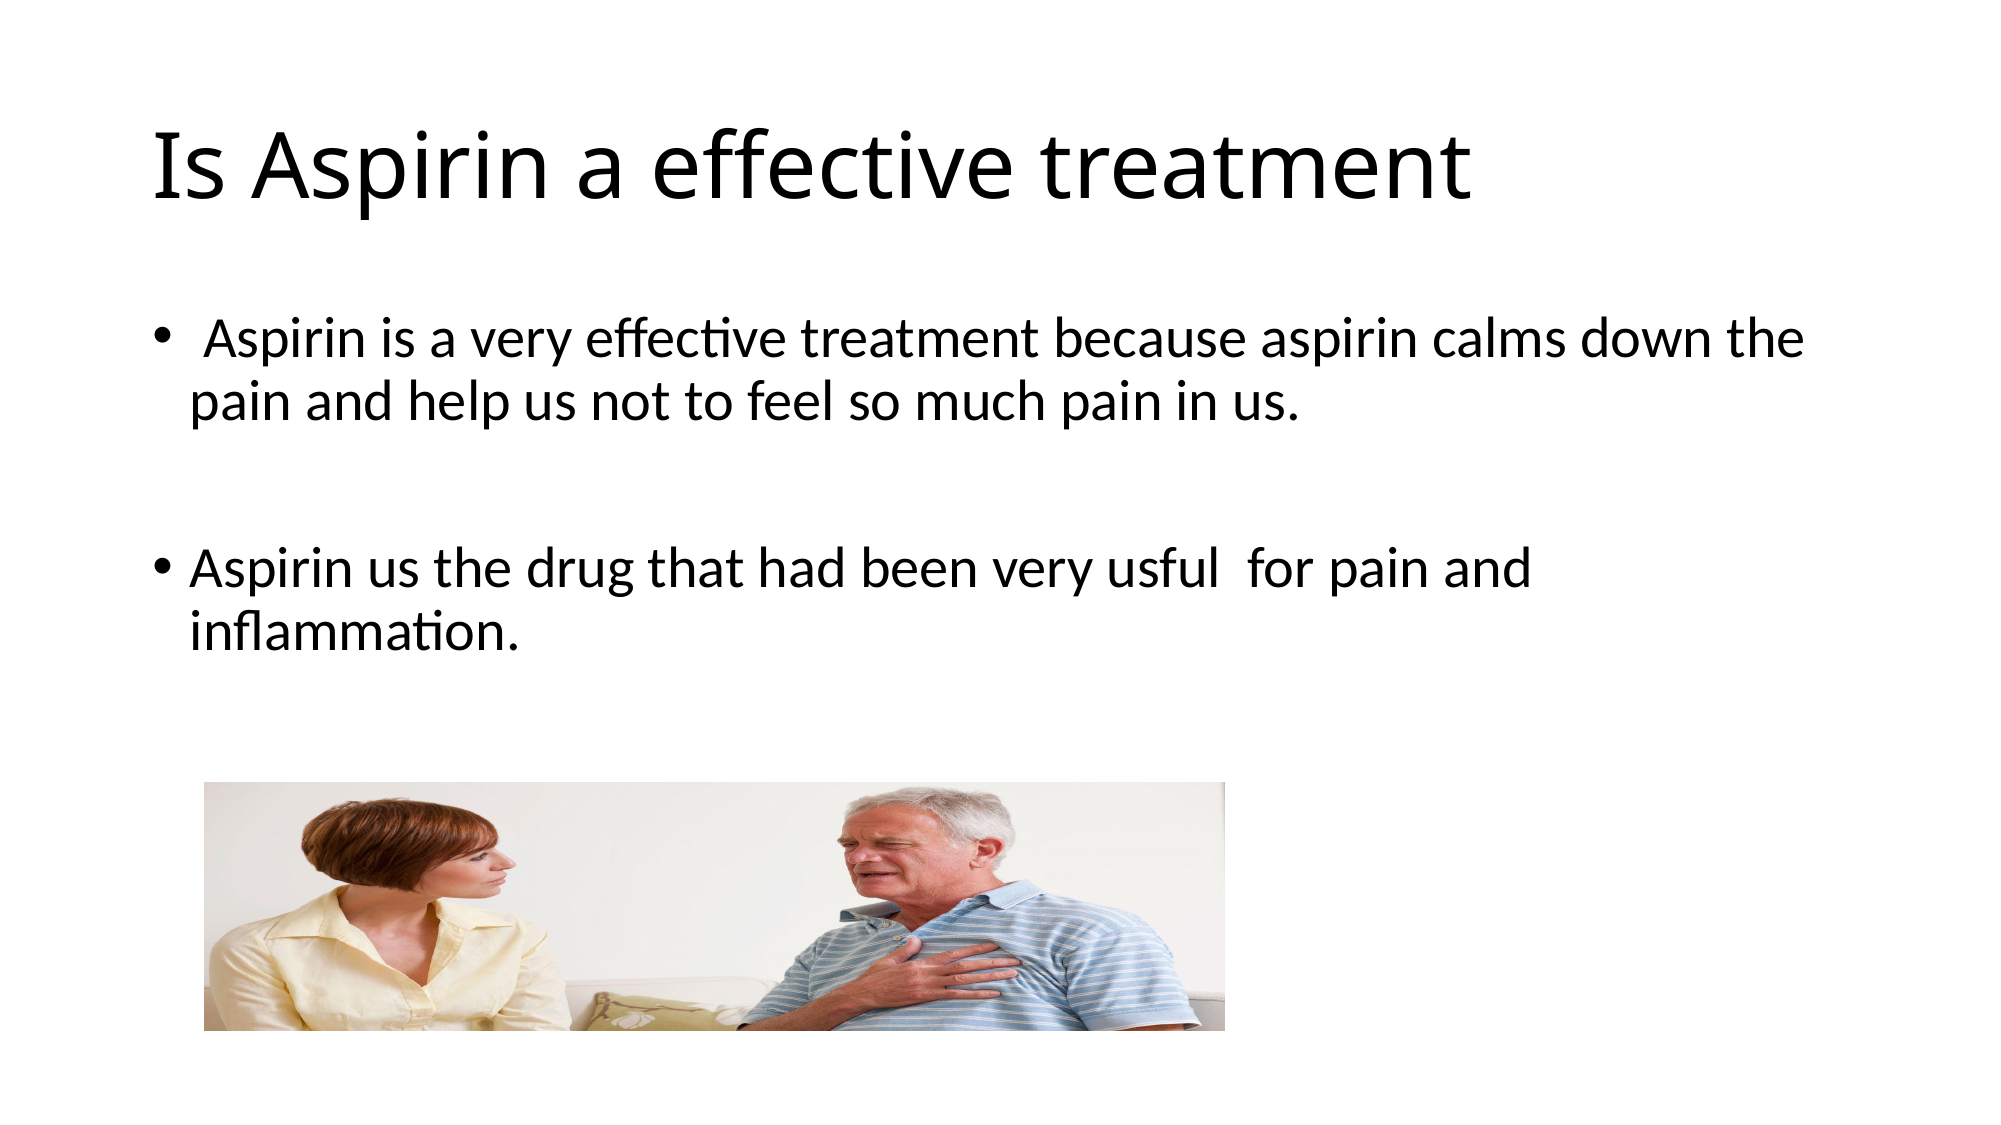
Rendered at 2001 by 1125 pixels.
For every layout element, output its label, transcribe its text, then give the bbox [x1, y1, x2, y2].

picture [204, 782, 1225, 1031]
title Is Aspirin a effective treatment [137, 59, 1863, 278]
list Aspirin is a very effective treatment because aspirin calms down the pain and help us not to feel so much pain in us. Aspirin us the drug that had been very usful for pain and inflammation. [137, 299, 1863, 736]
